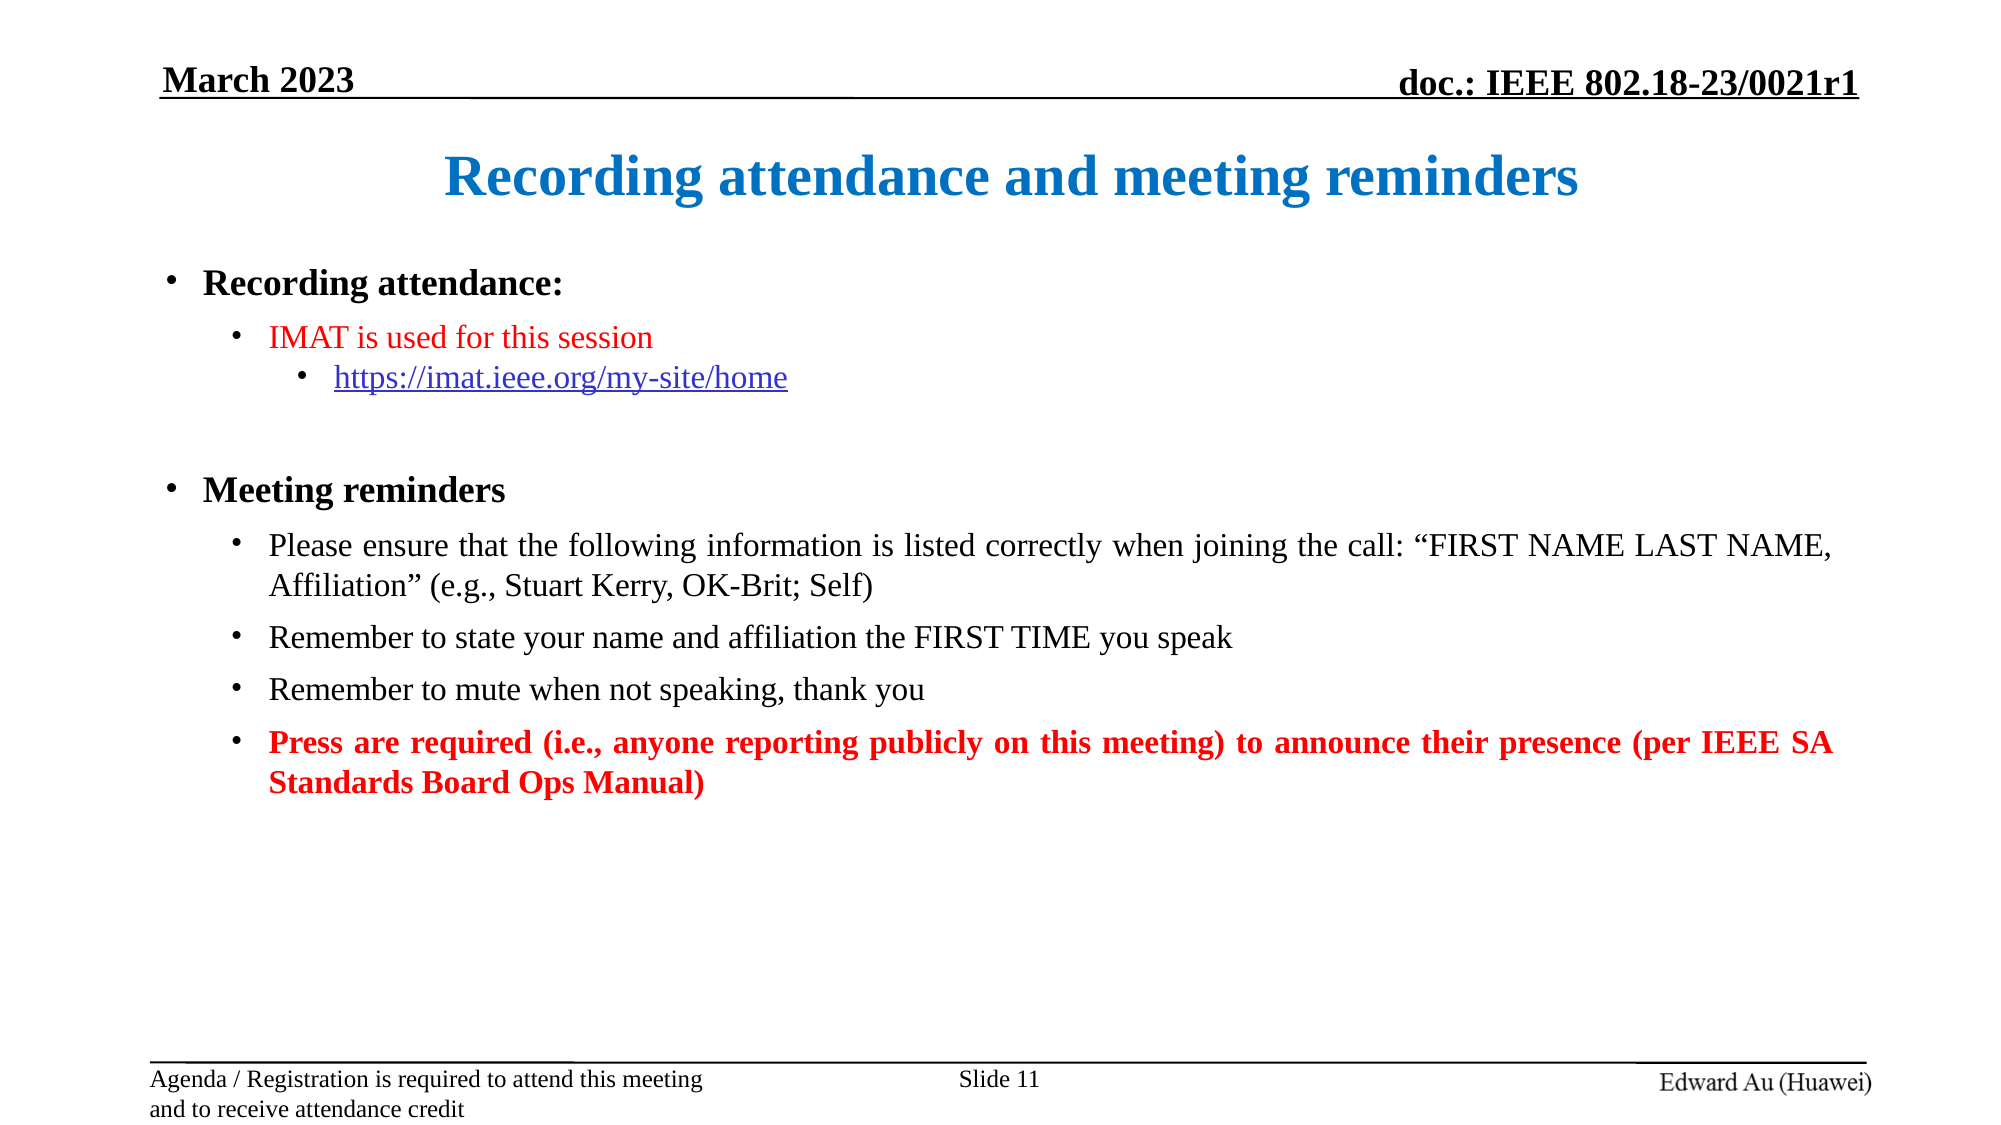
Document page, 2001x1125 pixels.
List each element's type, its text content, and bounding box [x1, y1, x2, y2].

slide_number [162, 54, 663, 101]
slide_number Slide 11 [933, 1061, 1067, 1123]
title Recording attendance and meeting reminders [162, 99, 1864, 246]
list Recording attendance: IMAT is used for this session https://imat.ieee.org/my-site/home Meeting reminders Please ensure that the following information is listed correctly when joining the call: “FIRST NAME LAST NAME, Affiliation” (e.g., Stuart Kerry, OK-Brit; Self) Remember to state your name and affiliation the FIRST TIME you speak Remember to mute when not speaking, thank you Press are required (i.e., anyone reporting publicly on this meeting) to announce their presence (per IEEE SA Standards Board Ops Manual) [149, 250, 1869, 1026]
picture [1174, 1058, 1887, 1113]
